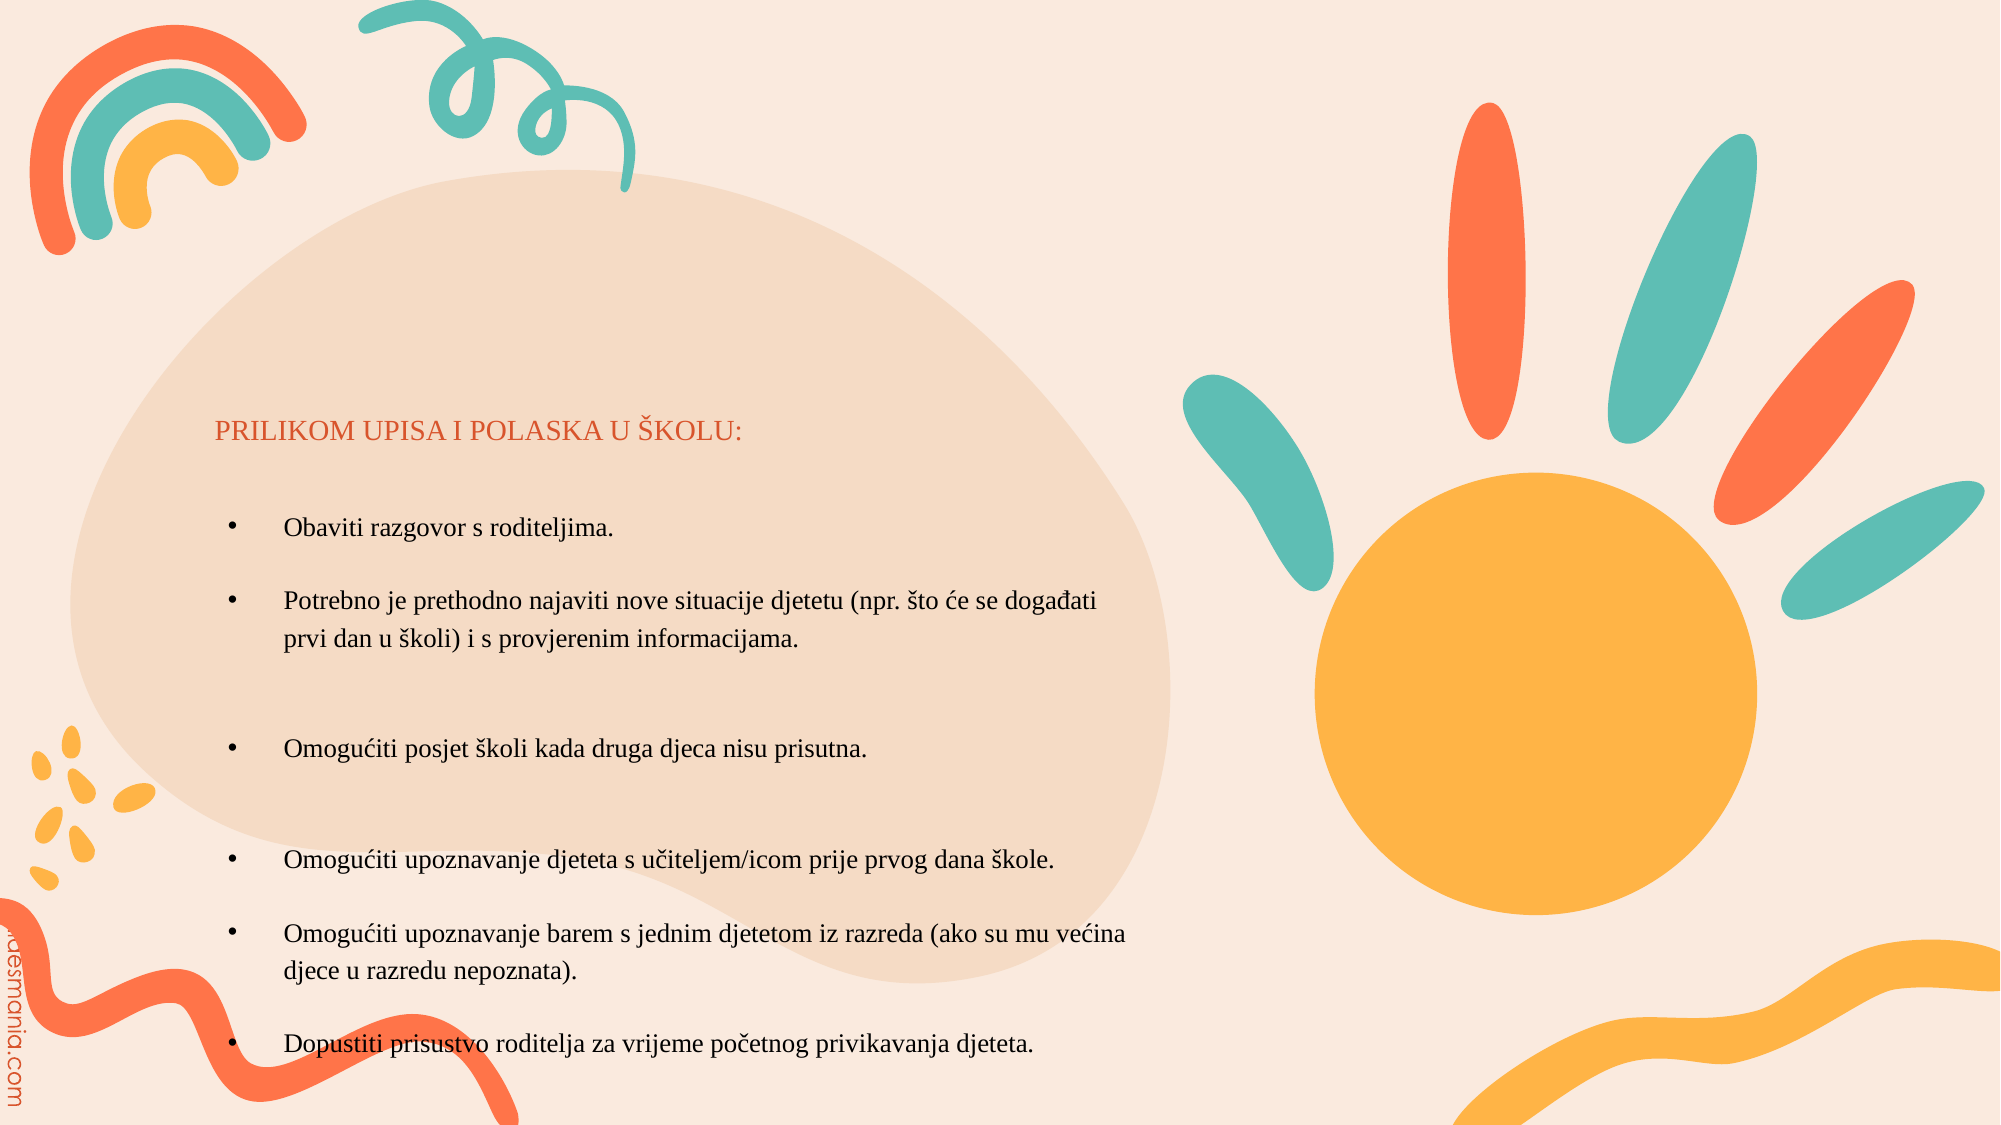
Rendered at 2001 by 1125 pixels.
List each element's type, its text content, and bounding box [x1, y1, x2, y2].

title PRILIKOM UPISA I POLASKA U ŠKOLU: [194, 300, 1151, 467]
picture [1314, 474, 1758, 918]
list Obaviti razgovor s roditeljima. Potrebno je prethodno najaviti nove situacije djetetu (npr. što će se događati prvi dan u školi) i s provjerenim informacijama. Omogućiti posjet školi kada druga djeca nisu prisutna. Omogućiti upoznavanje djeteta s učiteljem/icom prije prvog dana škole. Omogućiti upoznavanje barem s jednim djetetom iz razreda (ako su mu većina djece u razredu nepoznata). Dopustiti prisustvo roditelja za vrijeme početnog privikavanja djeteta. [194, 474, 1151, 1086]
